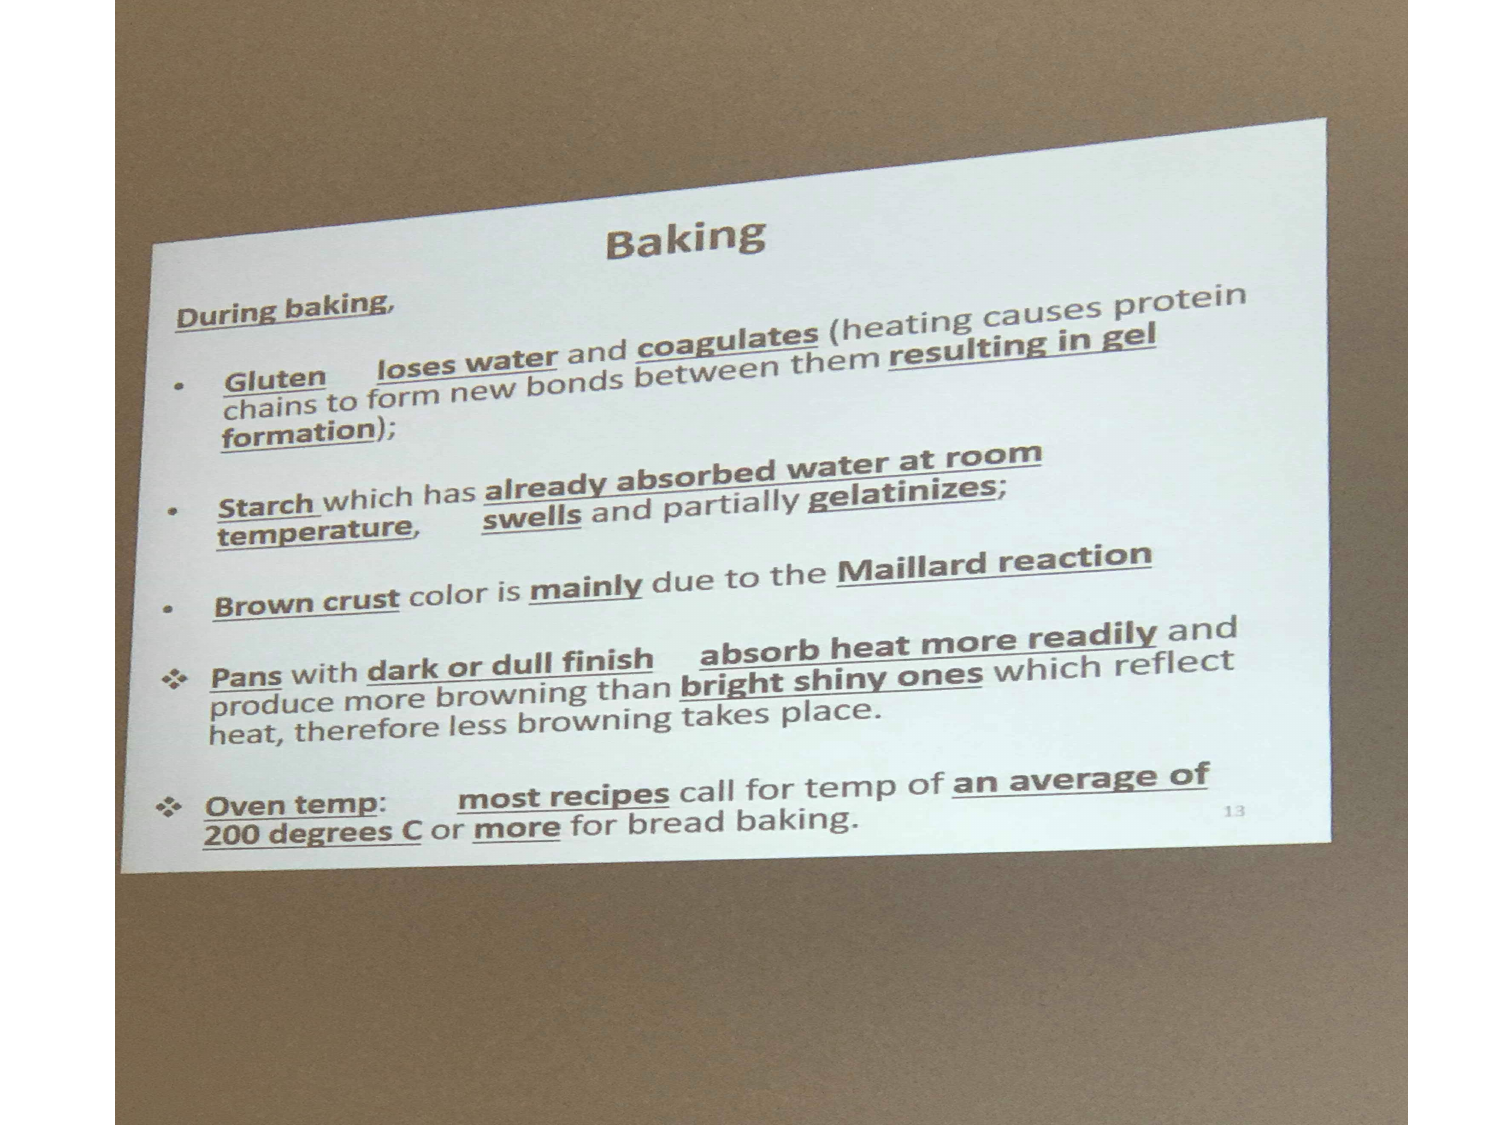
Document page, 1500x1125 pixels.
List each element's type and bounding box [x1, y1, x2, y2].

picture [115, 0, 1408, 1125]
